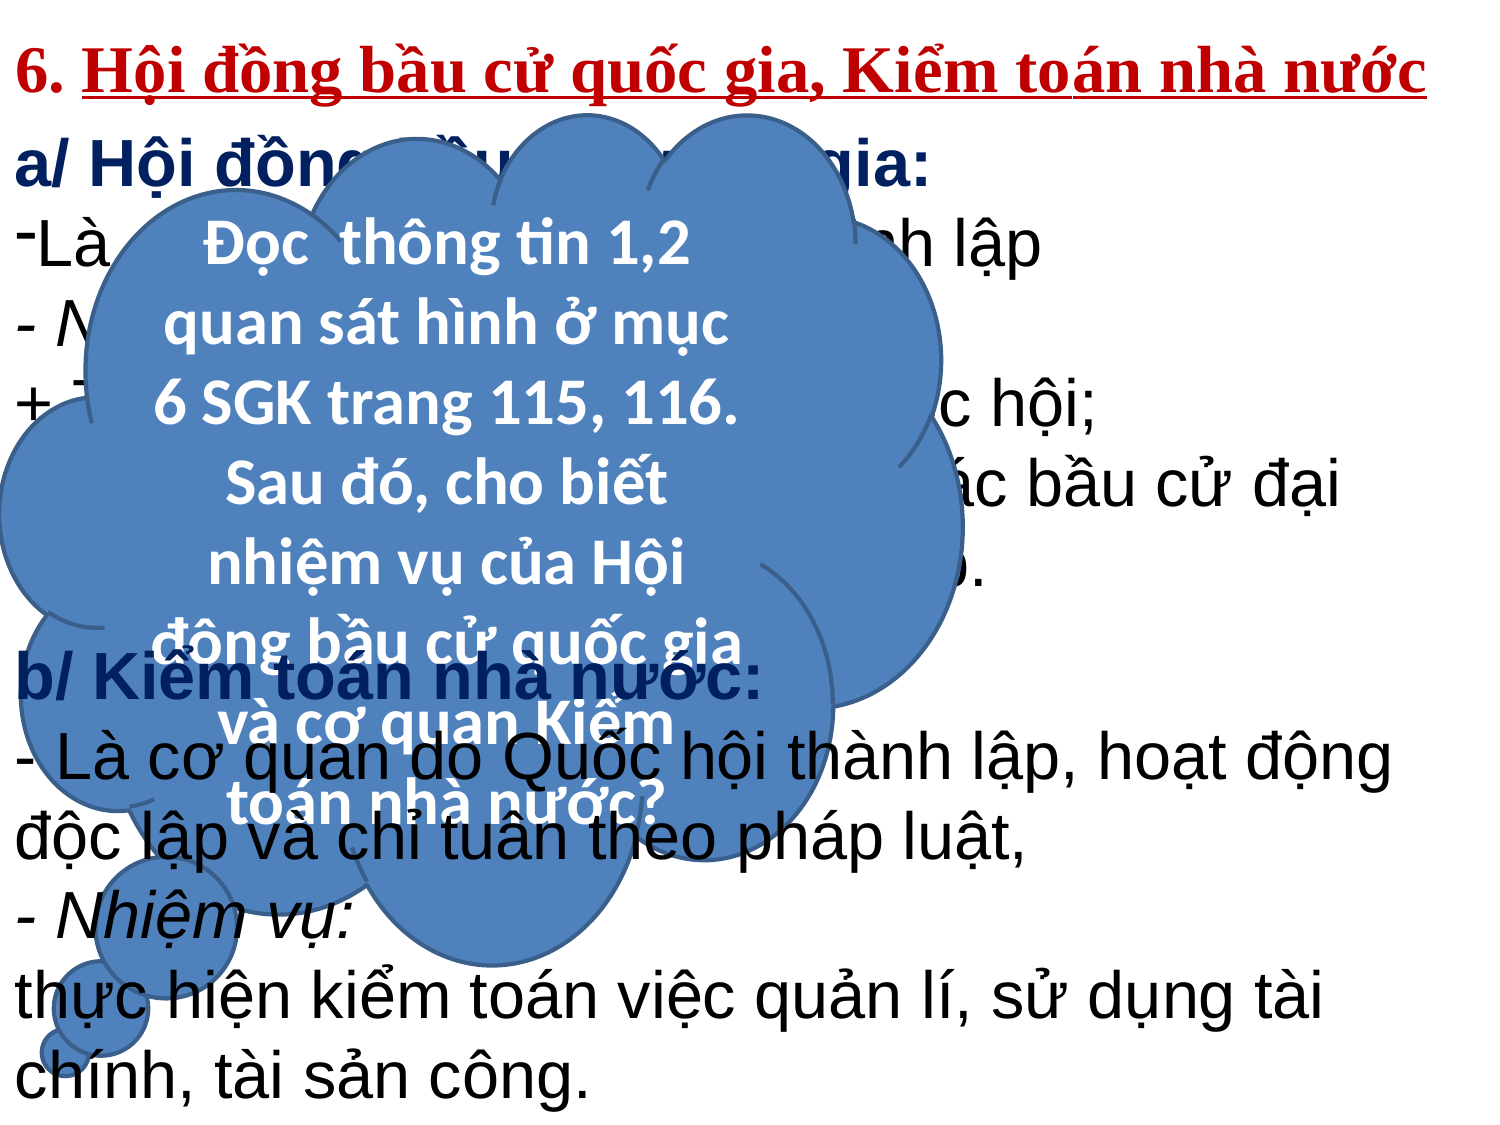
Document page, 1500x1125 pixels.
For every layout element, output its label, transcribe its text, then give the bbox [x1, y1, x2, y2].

text_box b/ Kiểm toán nhà nước: - Là cơ quan do Quốc hội thành lập, hoạt động độc lập và chỉ tuân theo pháp luật, - Nhiệm vụ: thực hiện kiểm toán việc quản lí, sử dụng tài chính, tài sản công. [0, 625, 1500, 1120]
text_box Đọc thông tin 1,2 quan sát hình ở mục 6 SGK trang 115, 116. Sau đó, cho biết nhiệm vụ của Hội động bầu cử quốc gia và cơ quan Kiểm toán nhà nước? [0, 113, 965, 625]
text_box 6. Hội đồng bầu cử quốc gia, Kiểm toán nhà nước [0, 0, 1500, 106]
text_box a/ Hội đồng bầu cử quốc gia: Là cơ quan do Quốc hội thành lập - Nhiệm vụ: + Tổ chức bầu cử đại biểu Quốc hội; + Chỉ đạo và hướng dẫn công tác bầu cử đại biểu Hội đồng nhân dân các cấp. [0, 112, 1500, 607]
